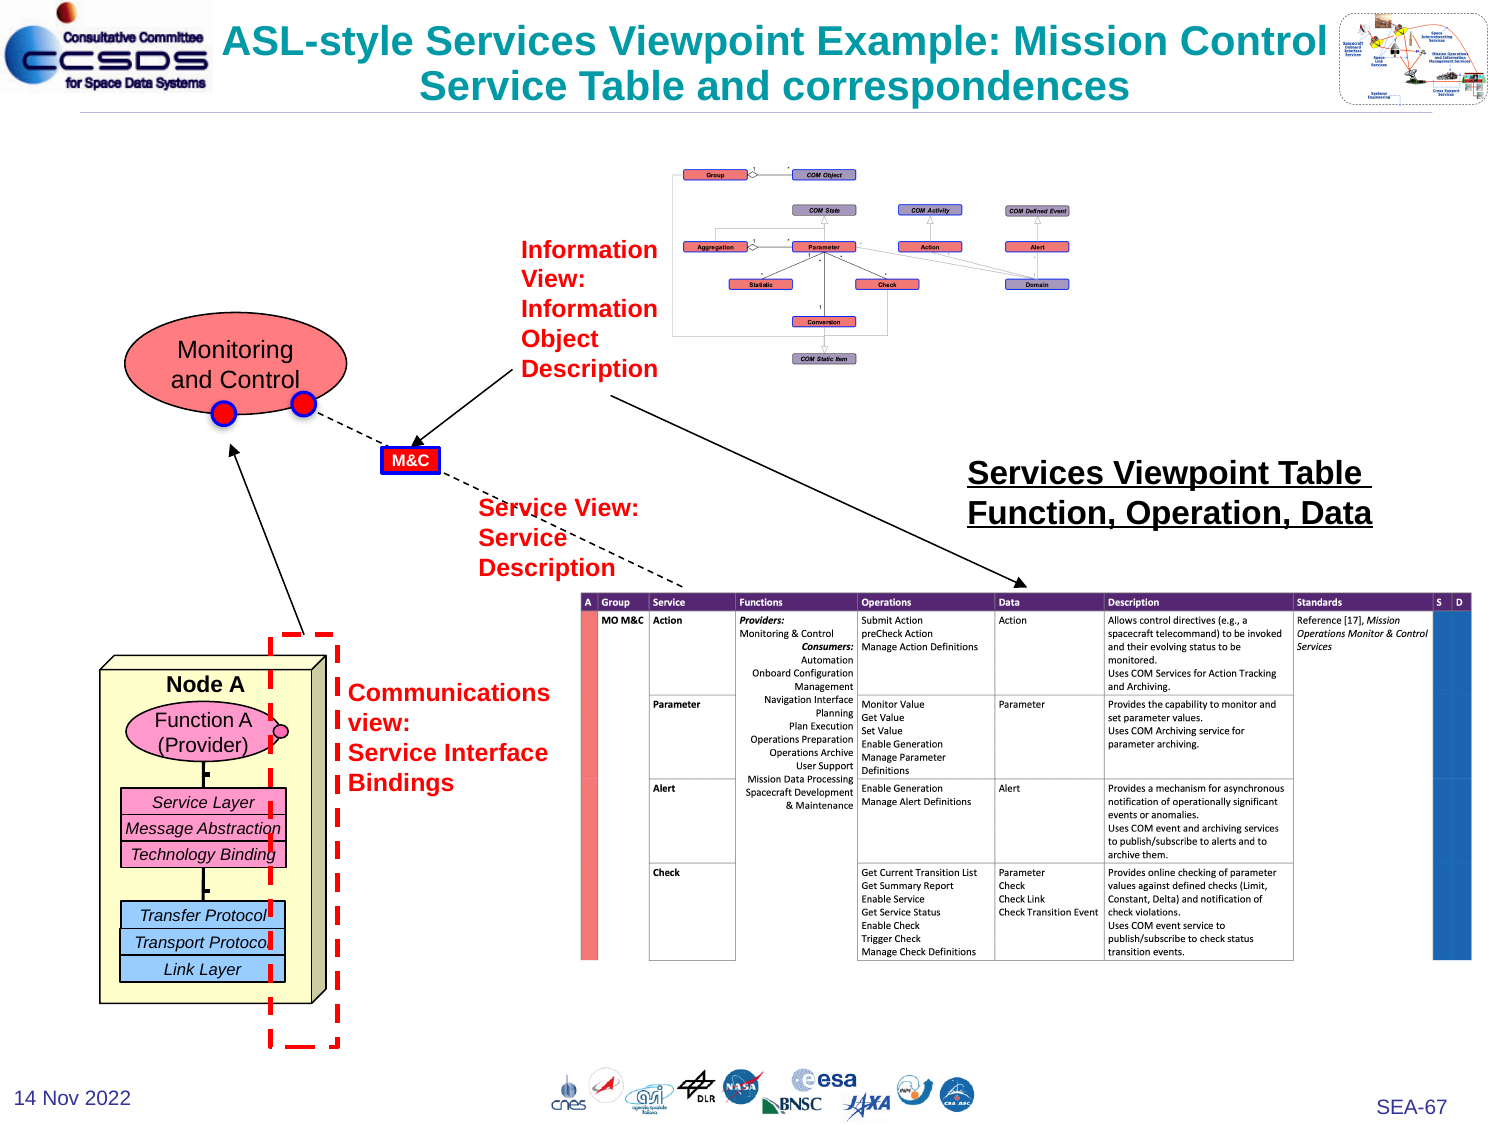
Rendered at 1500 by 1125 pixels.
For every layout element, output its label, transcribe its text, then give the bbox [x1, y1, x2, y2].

title ASL-style Services Viewpoint Example: Mission Control Service Table and correspondences [99, 12, 1450, 200]
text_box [99, 655, 327, 1004]
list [574, 587, 1480, 967]
text_box Monitoring and Control [124, 312, 347, 415]
text_box Communications view: Service Interface Bindings [333, 669, 566, 804]
picture [0, 0, 213, 94]
text_box [291, 391, 317, 417]
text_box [610, 395, 1028, 588]
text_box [229, 443, 305, 635]
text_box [410, 369, 513, 448]
text_box Services Viewpoint Table Function, Operation, Data [1032, 443, 1389, 539]
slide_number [0, 1074, 285, 1120]
picture [1450, 12, 1488, 106]
text_box [211, 401, 237, 427]
text_box Information View: Information Object Description [506, 225, 732, 391]
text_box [312, 410, 605, 588]
picture [549, 1064, 975, 1125]
text_box [270, 634, 338, 1048]
picture [659, 161, 1081, 370]
